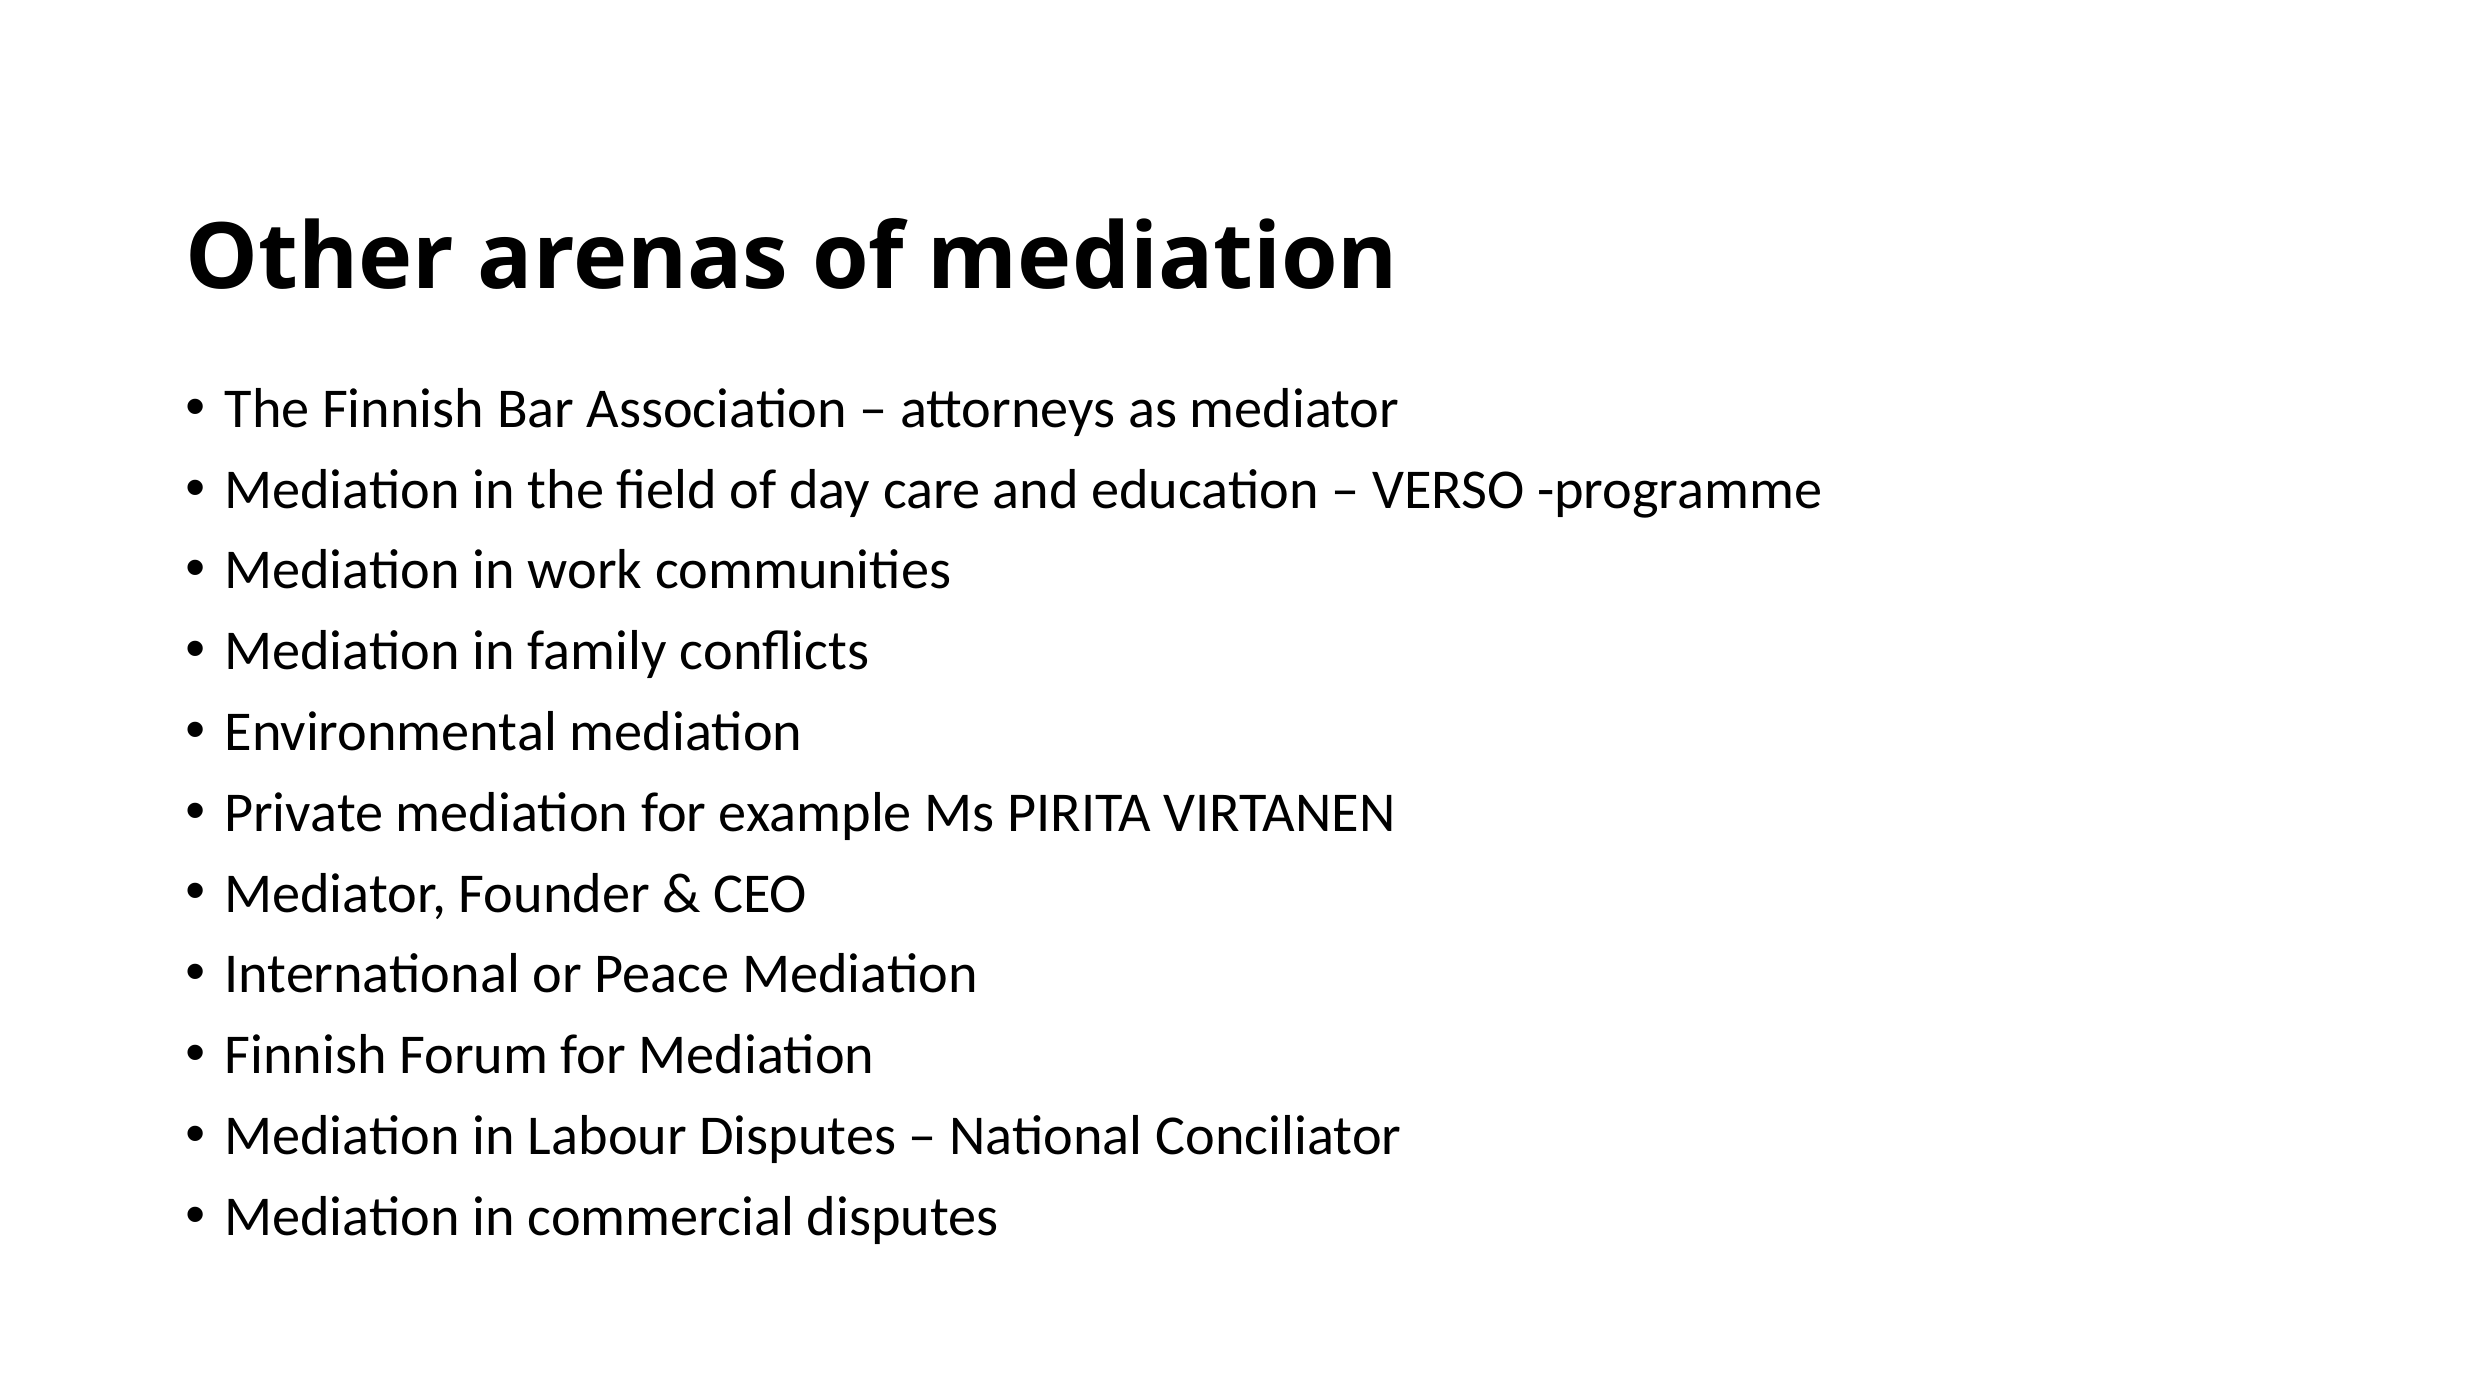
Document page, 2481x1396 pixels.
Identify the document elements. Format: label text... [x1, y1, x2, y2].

list The Finnish Bar Association – attorneys as mediator Mediation in the field of day care and education – VERSO -programme Mediation in work communities Mediation in family conflicts Environmental mediation Private mediation for example Ms PIRITA VIRTANEN Mediator, Founder & CEO ​​International or Peace Mediation Finnish Forum for Mediation Mediation in Labour Disputes – National Conciliator Mediation in commercial disputes [170, 371, 2310, 1257]
title Other arenas of mediation [170, 74, 2310, 344]
